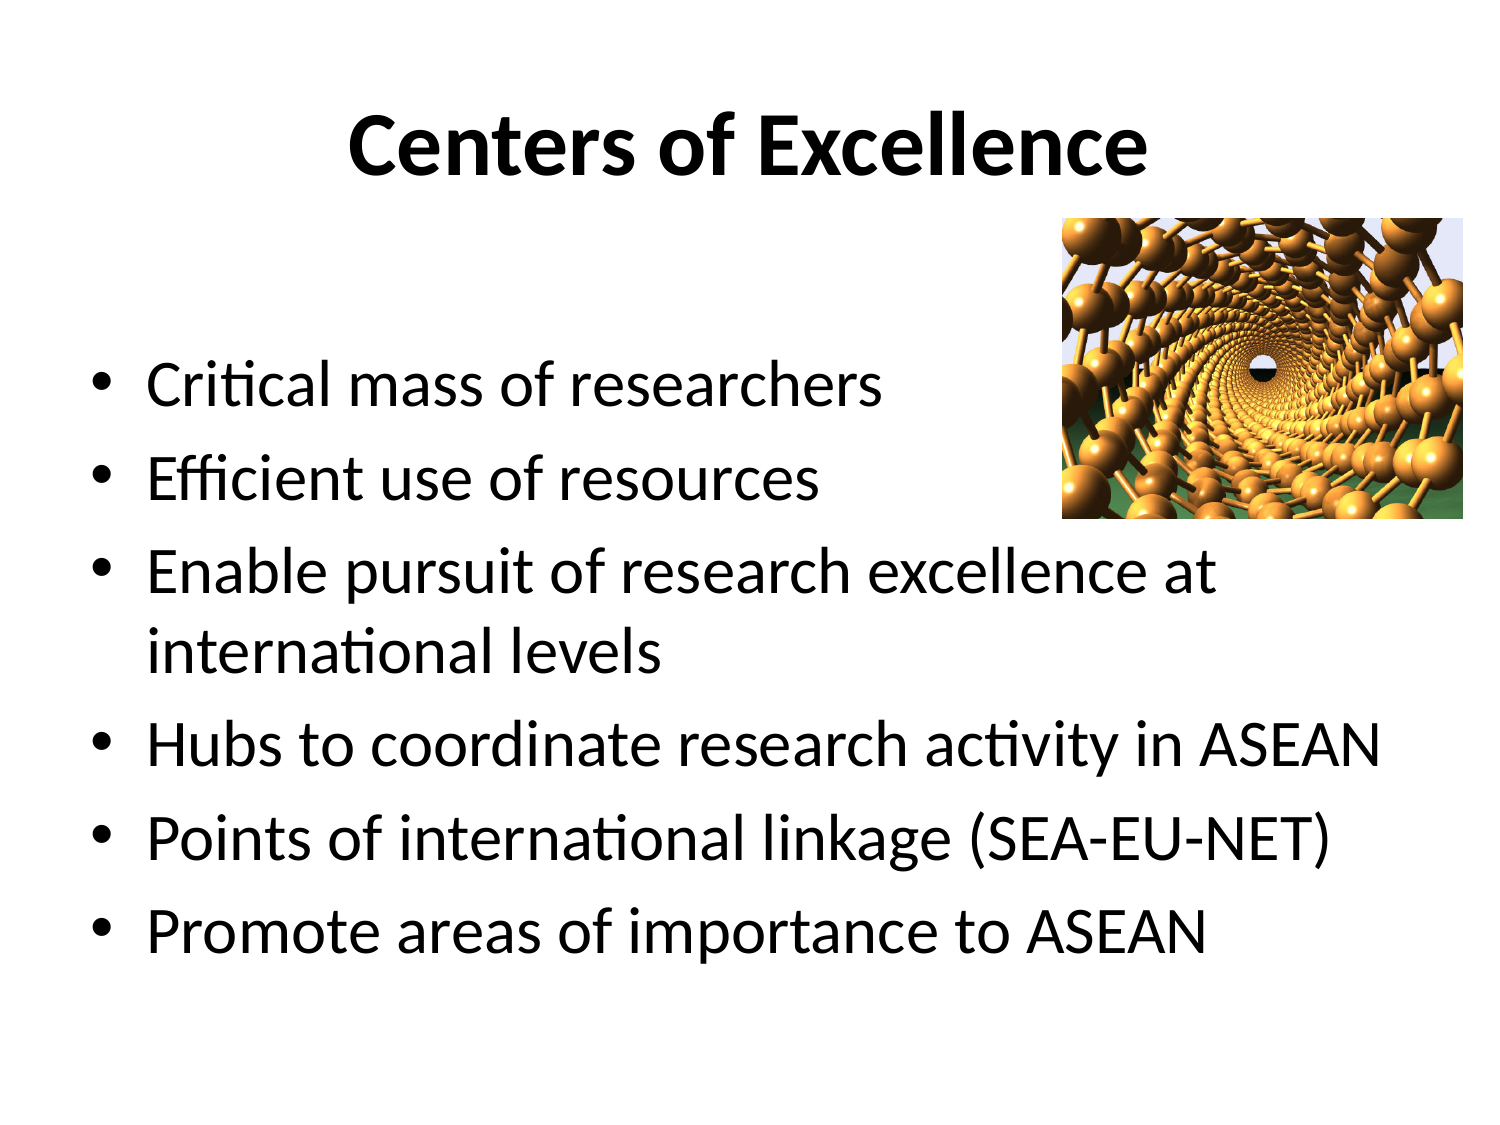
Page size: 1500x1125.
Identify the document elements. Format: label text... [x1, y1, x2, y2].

picture [1062, 218, 1463, 519]
title Centers of Excellence [75, 45, 1425, 233]
list Critical mass of researchers Efficient use of resources Enable pursuit of research excellence at international levels Hubs to coordinate research activity in ASEAN Points of international linkage (SEA-EU-NET) Promote areas of importance to ASEAN [75, 332, 1425, 1075]
